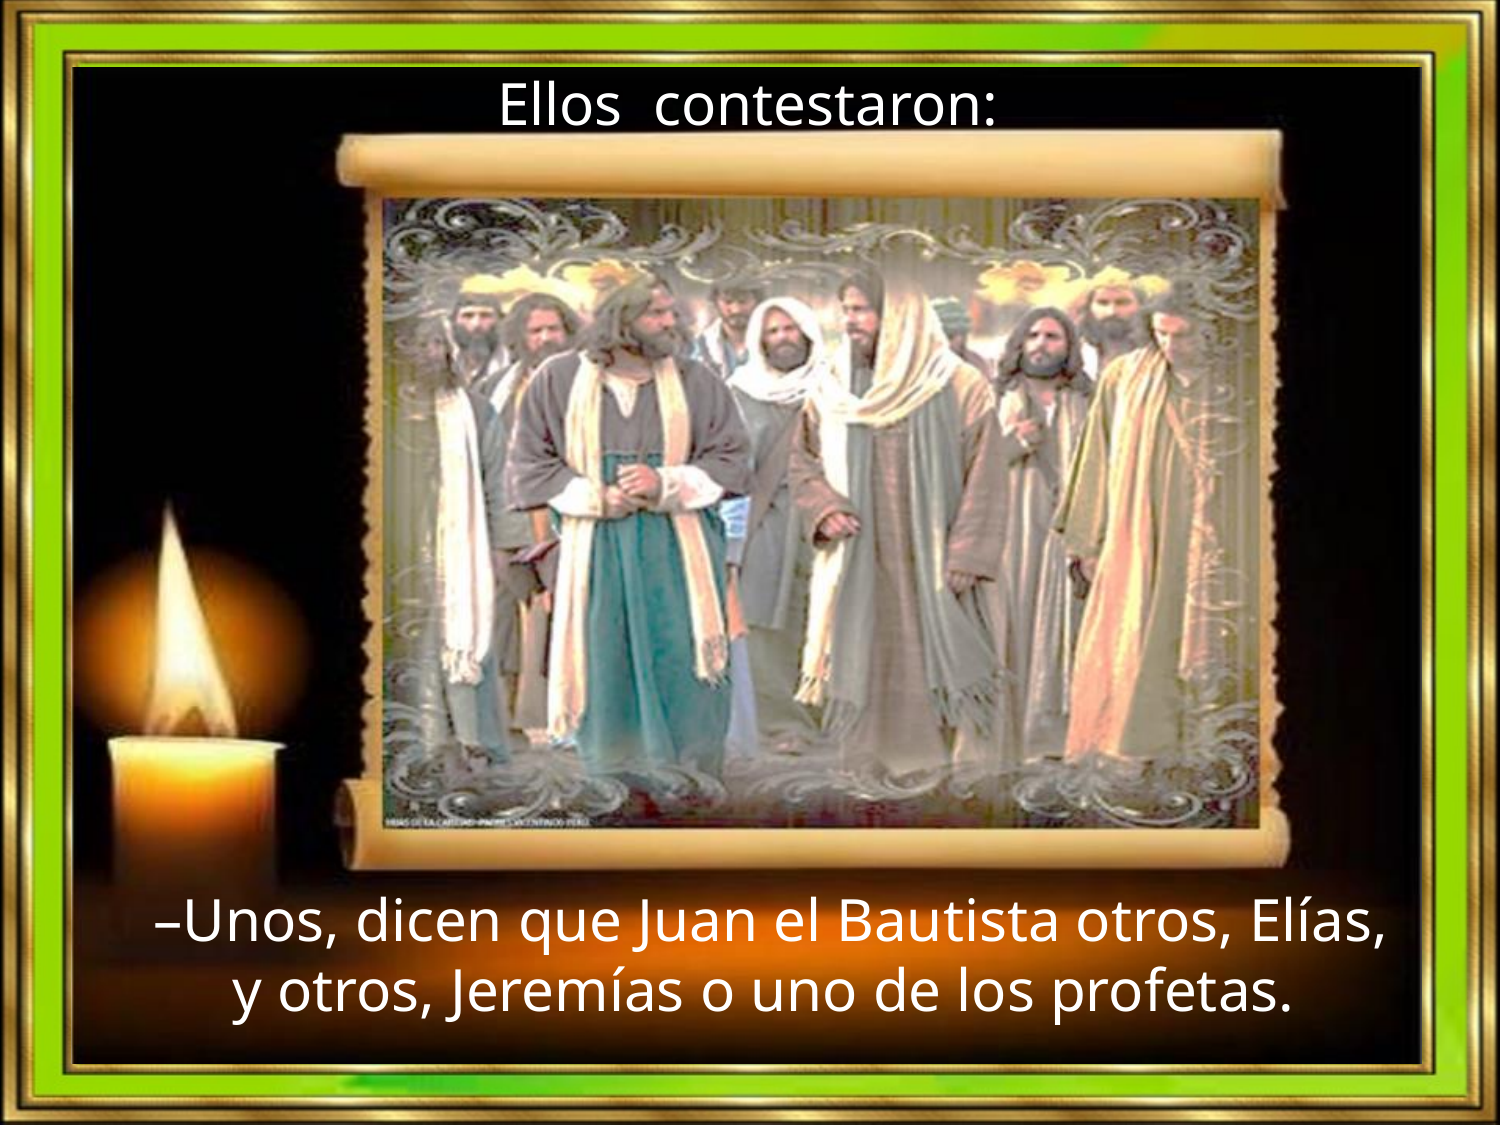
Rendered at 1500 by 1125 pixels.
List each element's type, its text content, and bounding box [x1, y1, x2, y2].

text_box Ellos contestaron: [96, 59, 1399, 66]
picture [0, 0, 1500, 1125]
